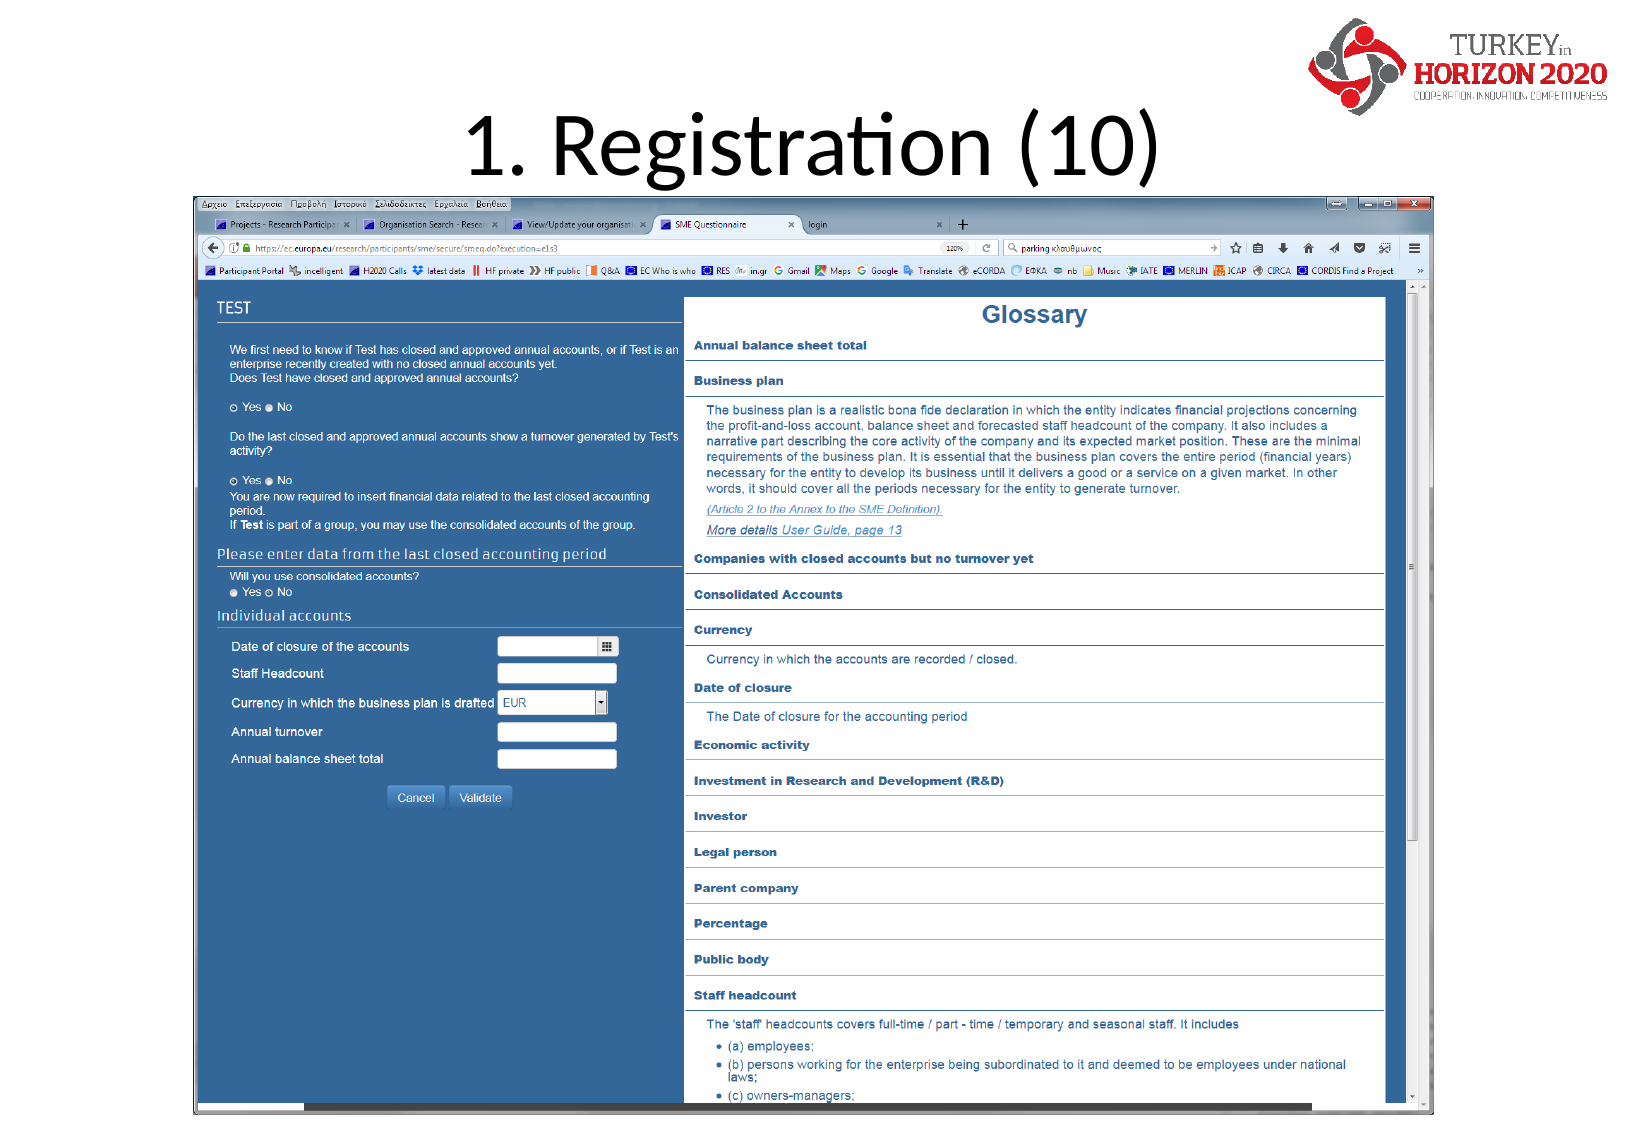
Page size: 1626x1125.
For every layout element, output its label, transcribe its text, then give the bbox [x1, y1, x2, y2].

title 1. Registration (10) [81, 45, 1544, 233]
picture [1303, 10, 1612, 126]
picture [192, 196, 1434, 1116]
